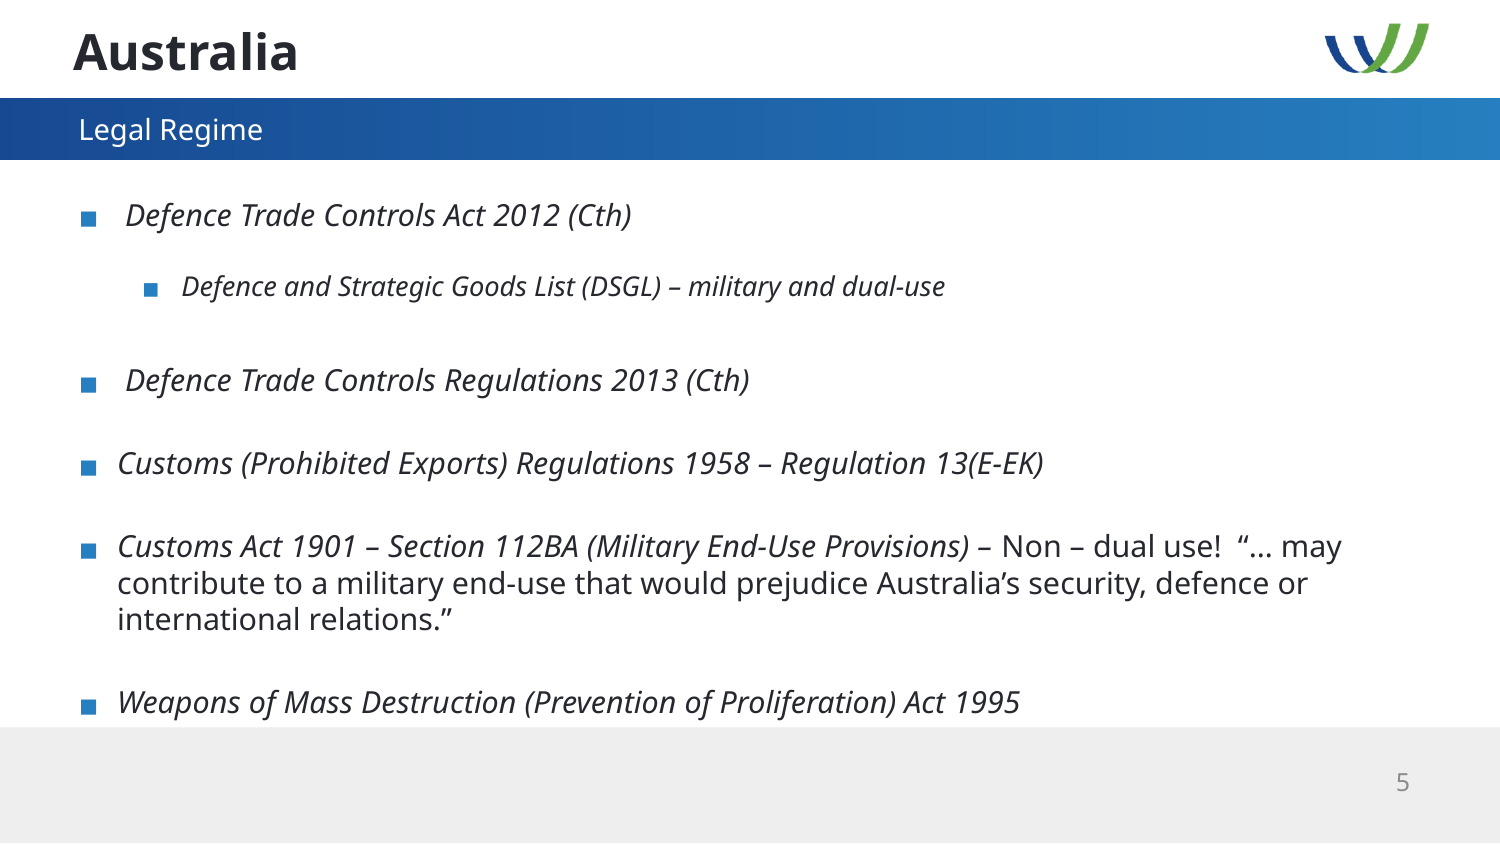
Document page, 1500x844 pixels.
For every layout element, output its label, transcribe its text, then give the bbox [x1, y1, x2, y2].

title Australia [73, 21, 1074, 80]
slide_number 5 [1341, 761, 1425, 807]
list Defence Trade Controls Act 2012 (Cth) Defence and Strategic Goods List (DSGL) – military and dual-use Defence Trade Controls Regulations 2013 (Cth) Customs (Prohibited Exports) Regulations 1958 – Regulation 13(E-EK) Customs Act 1901 – Section 112BA (Military End-Use Provisions) – Non – dual use! “… may contribute to a military end-use that would prejudice Australia’s security, defence or international relations.” Weapons of Mass Destruction (Prevention of Proliferation) Act 1995 [63, 188, 1425, 728]
picture [1314, 6, 1441, 94]
subtitle Legal Regime [63, 104, 1075, 155]
